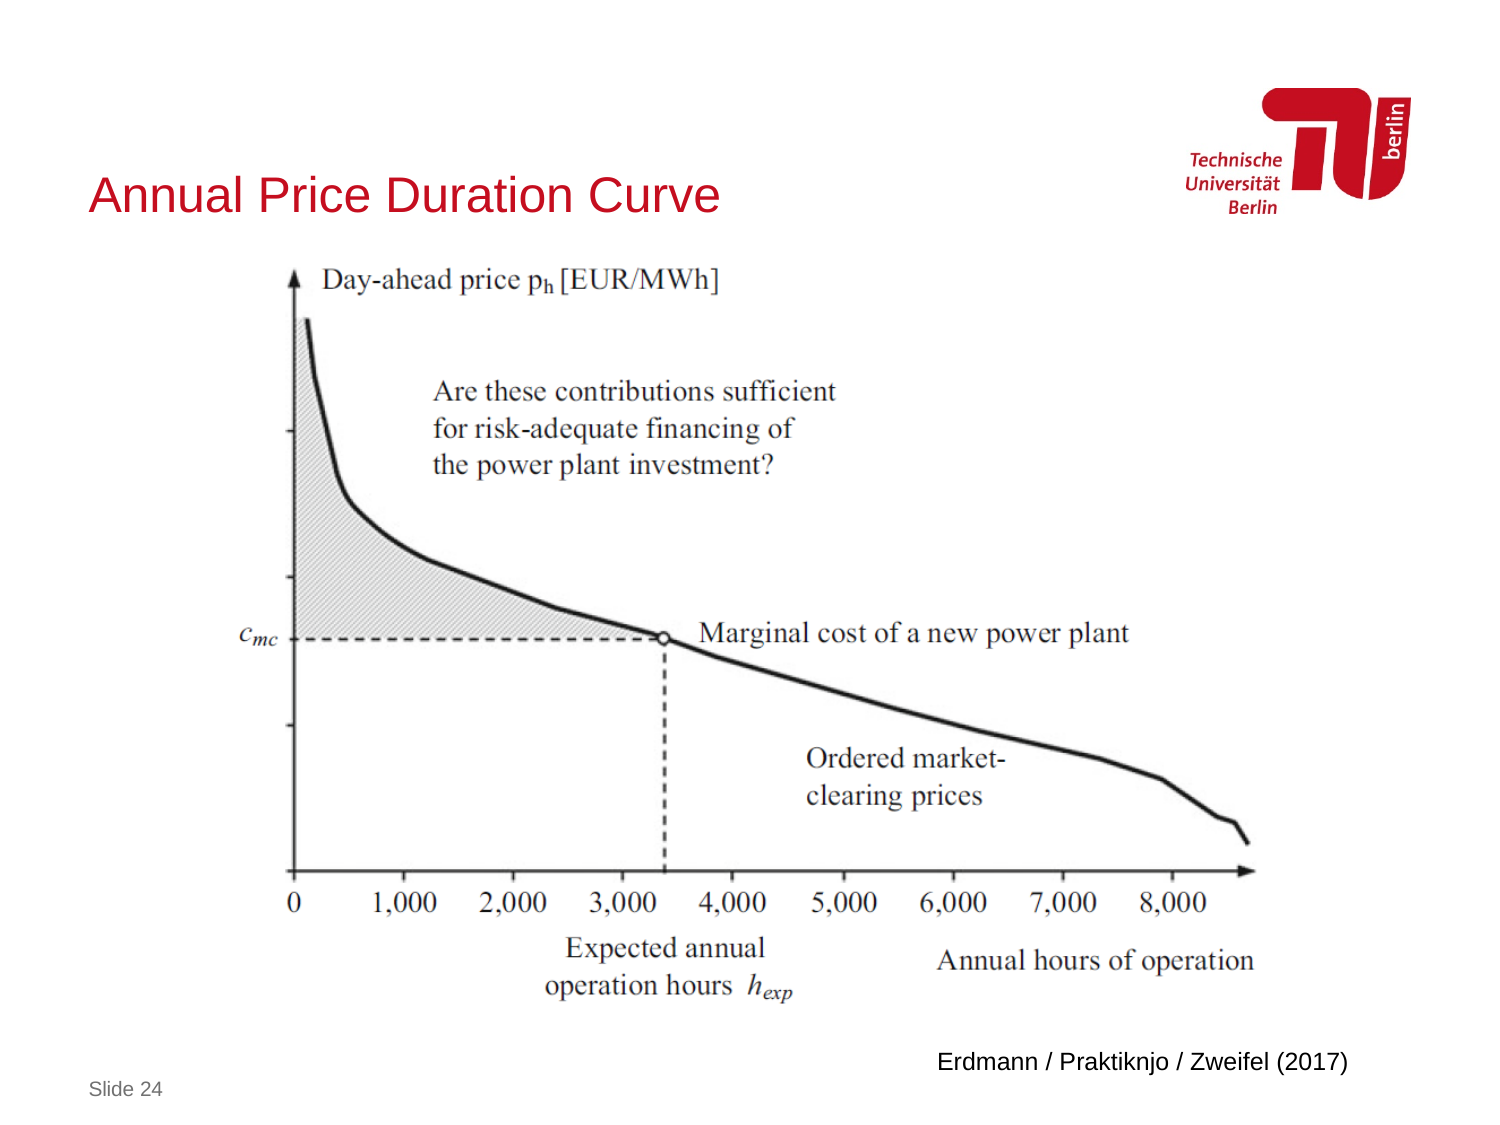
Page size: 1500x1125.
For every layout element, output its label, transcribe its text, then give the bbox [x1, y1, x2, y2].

picture [1186, 88, 1411, 163]
title Annual Price Duration Curve [88, 163, 1411, 286]
text_box Erdmann / Praktiknjo / Zweifel (2017) [915, 1038, 1365, 1083]
slide_number Slide 24 [88, 1075, 1176, 1101]
picture [213, 255, 1286, 1015]
